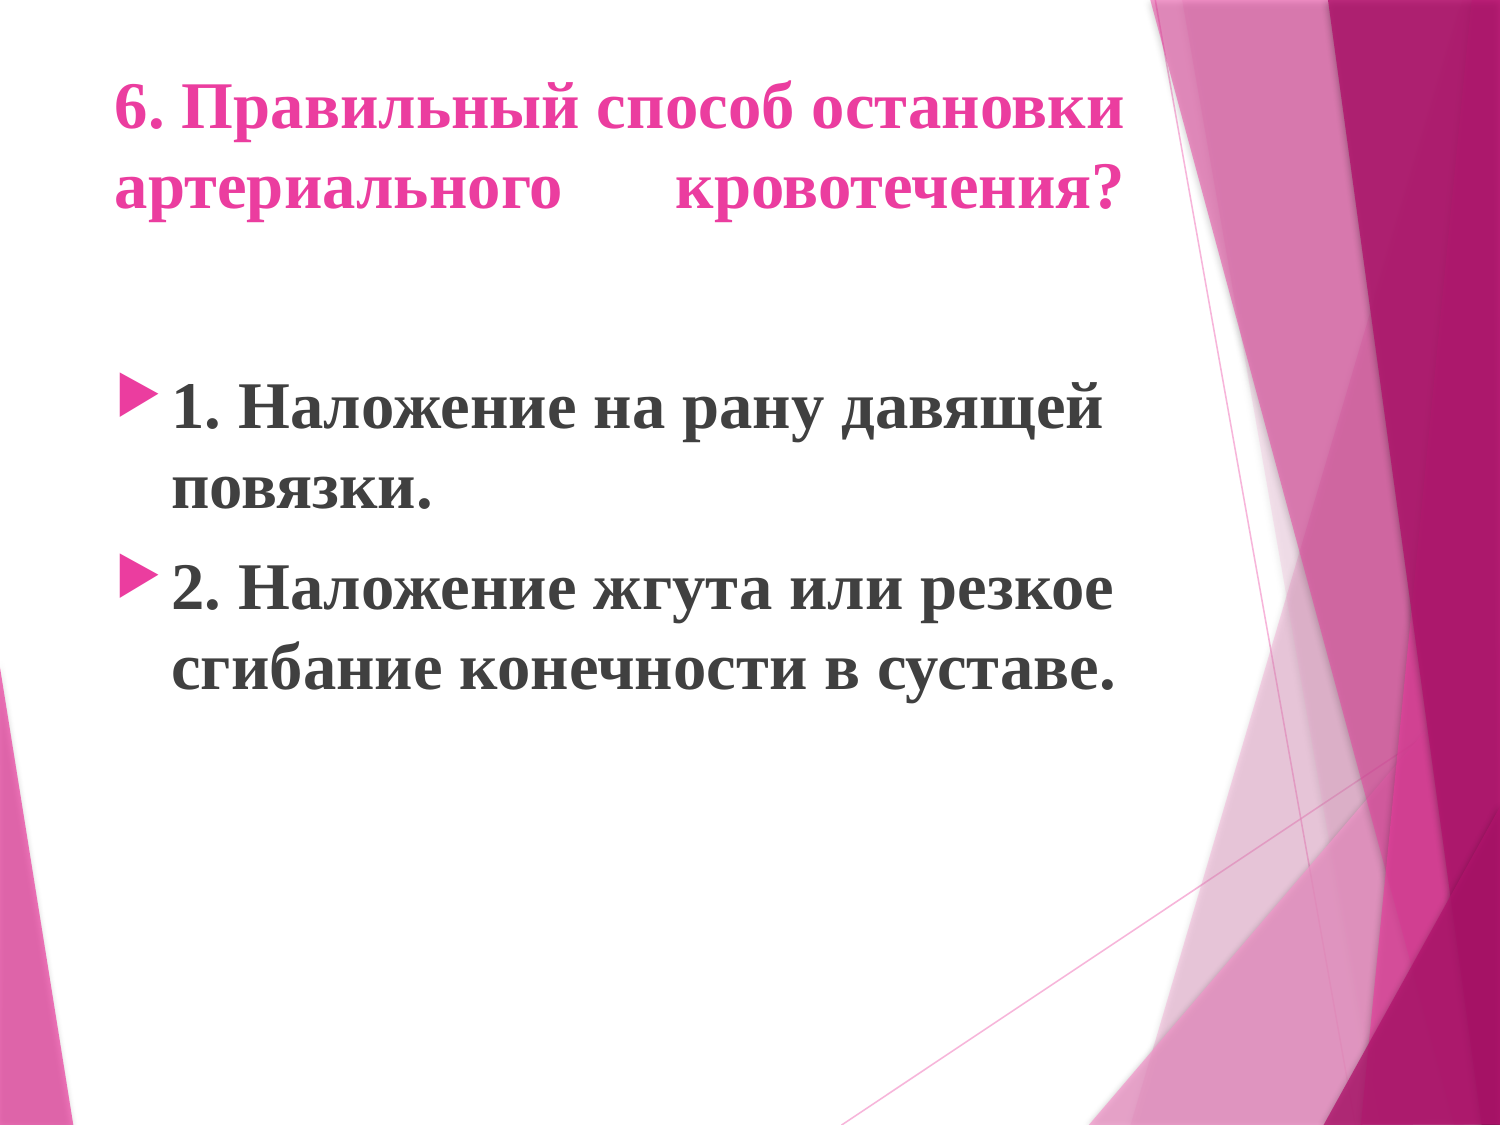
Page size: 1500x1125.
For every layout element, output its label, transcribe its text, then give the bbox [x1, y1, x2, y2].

title 6. Правильный способ остановки артериального кровотечения? [99, 54, 1142, 317]
list 1. Наложение на рану давящей повязки. 2. Наложение жгута или резкое сгибание конечности в суставе. [99, 354, 1142, 992]
